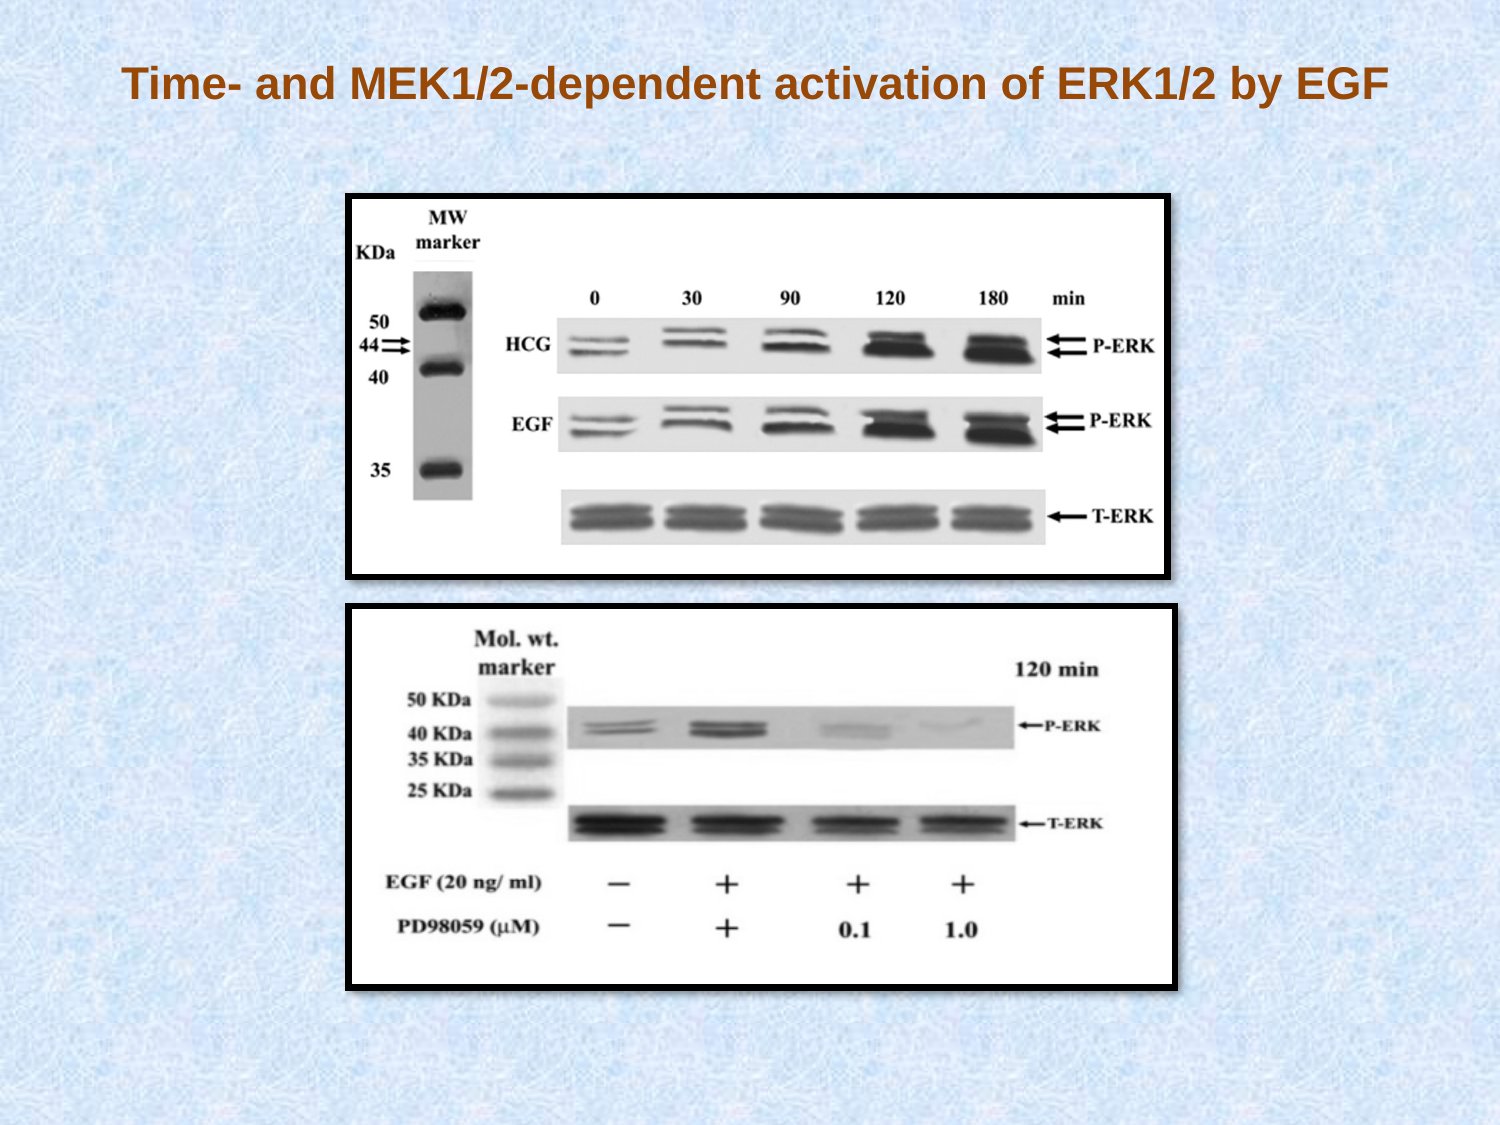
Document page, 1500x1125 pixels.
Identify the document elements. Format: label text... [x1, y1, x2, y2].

picture [0, 0, 1500, 1125]
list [351, 198, 1165, 575]
text_box Time- and MEK1/2-dependent activation of ERK1/2 by EGF [81, 46, 1430, 117]
